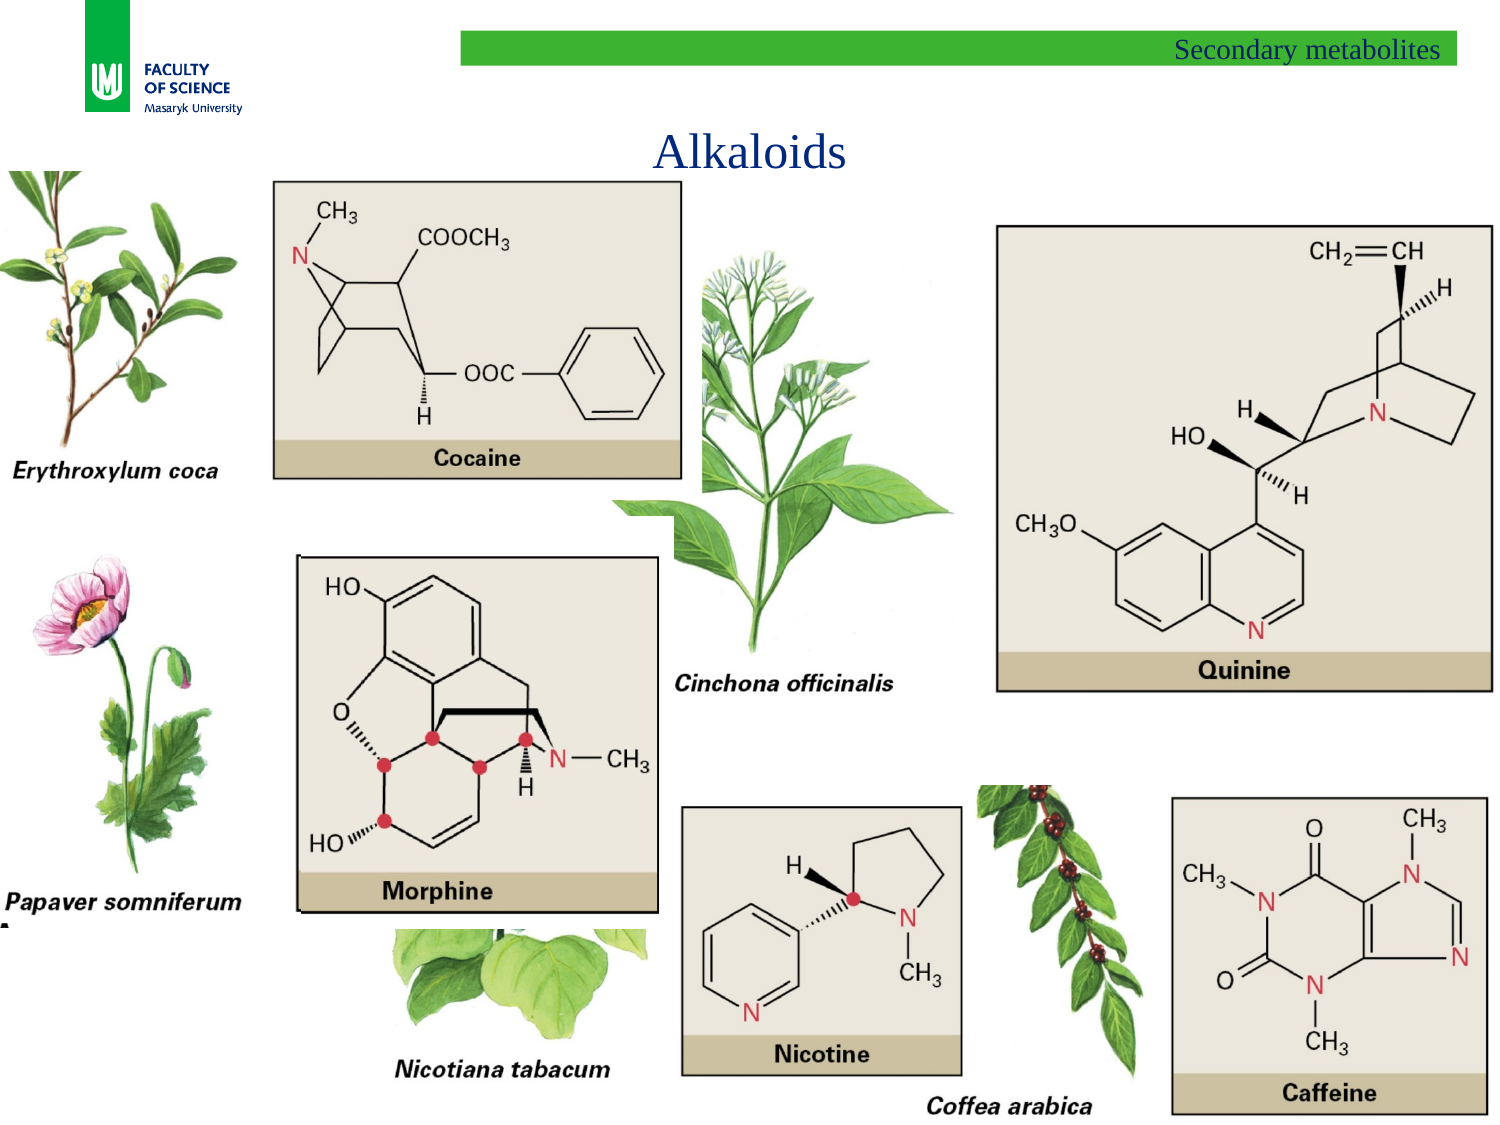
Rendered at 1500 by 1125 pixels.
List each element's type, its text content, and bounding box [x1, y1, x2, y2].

text_box [459, 28, 1159, 68]
picture [0, 0, 1500, 1125]
text_box Secondary metabolites [1159, 22, 1457, 73]
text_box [0, 514, 675, 929]
text_box Alkaloids [637, 110, 863, 186]
